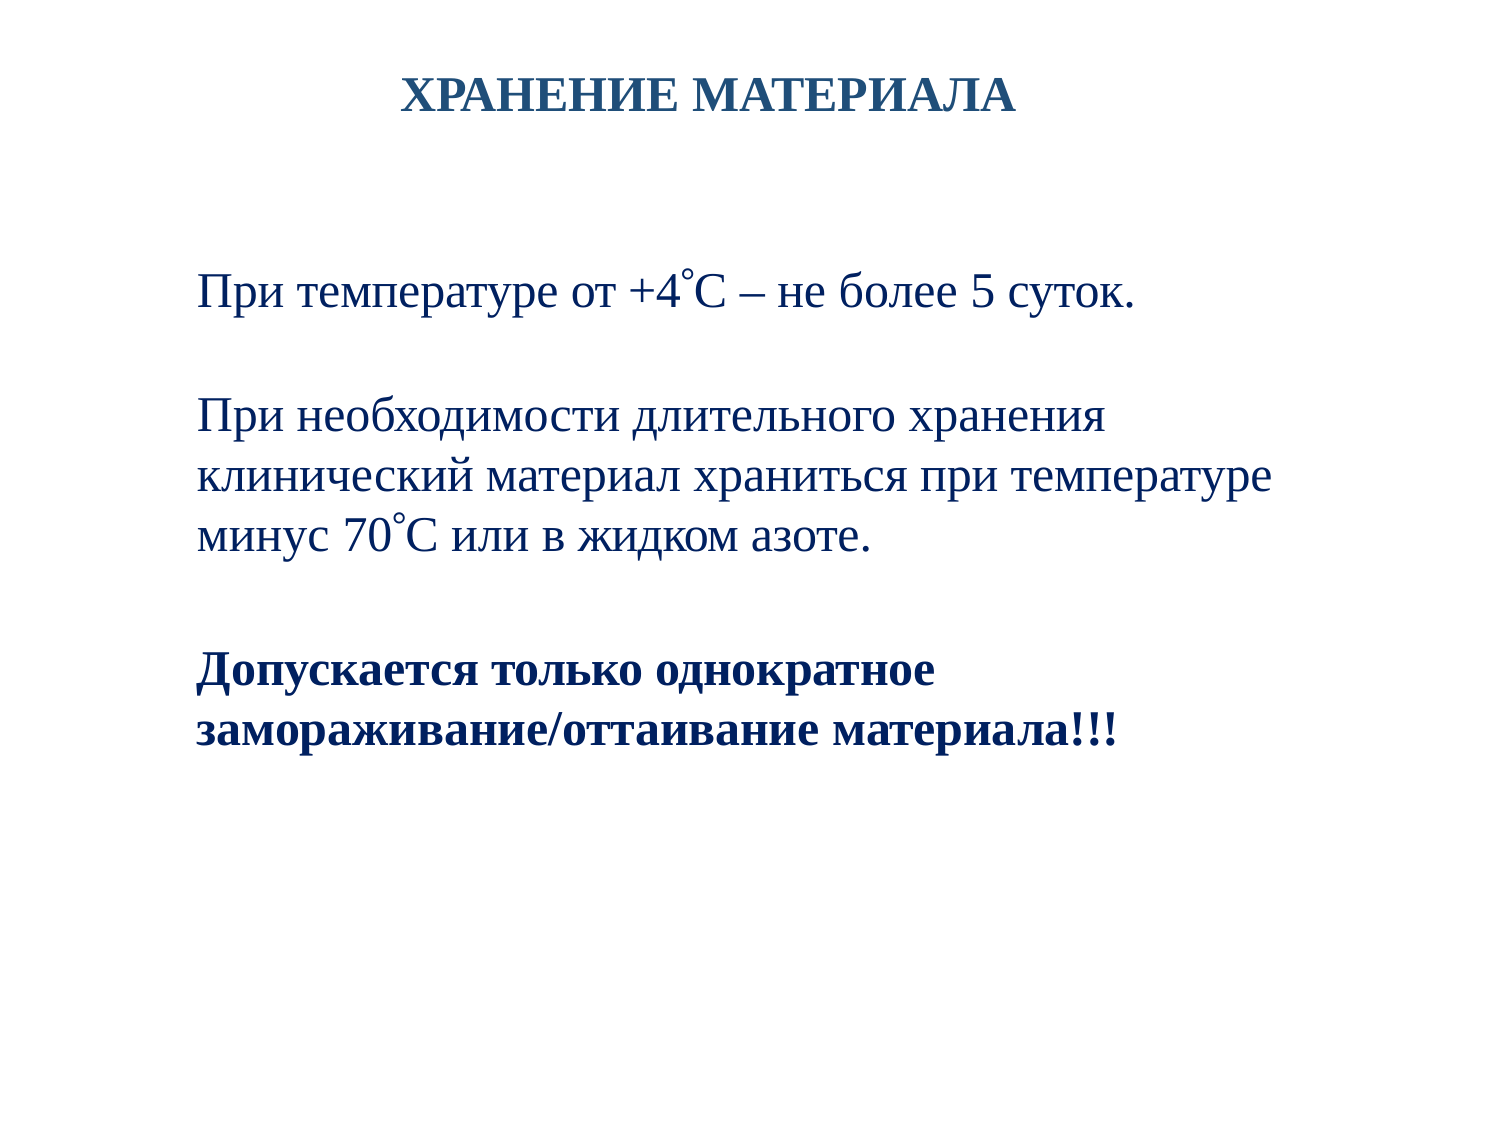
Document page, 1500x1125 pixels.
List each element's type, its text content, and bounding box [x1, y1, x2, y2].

text_box При температуре от +4С – не более 5 суток. При необходимости длительного хранения клинический материал храниться при температуре минус 70С или в жидком азоте. Допускается только однократное замораживание/оттаивание материала!!! [194, 255, 1346, 844]
text_box ХРАНЕНИЕ МАТЕРИАЛА [385, 54, 1032, 130]
